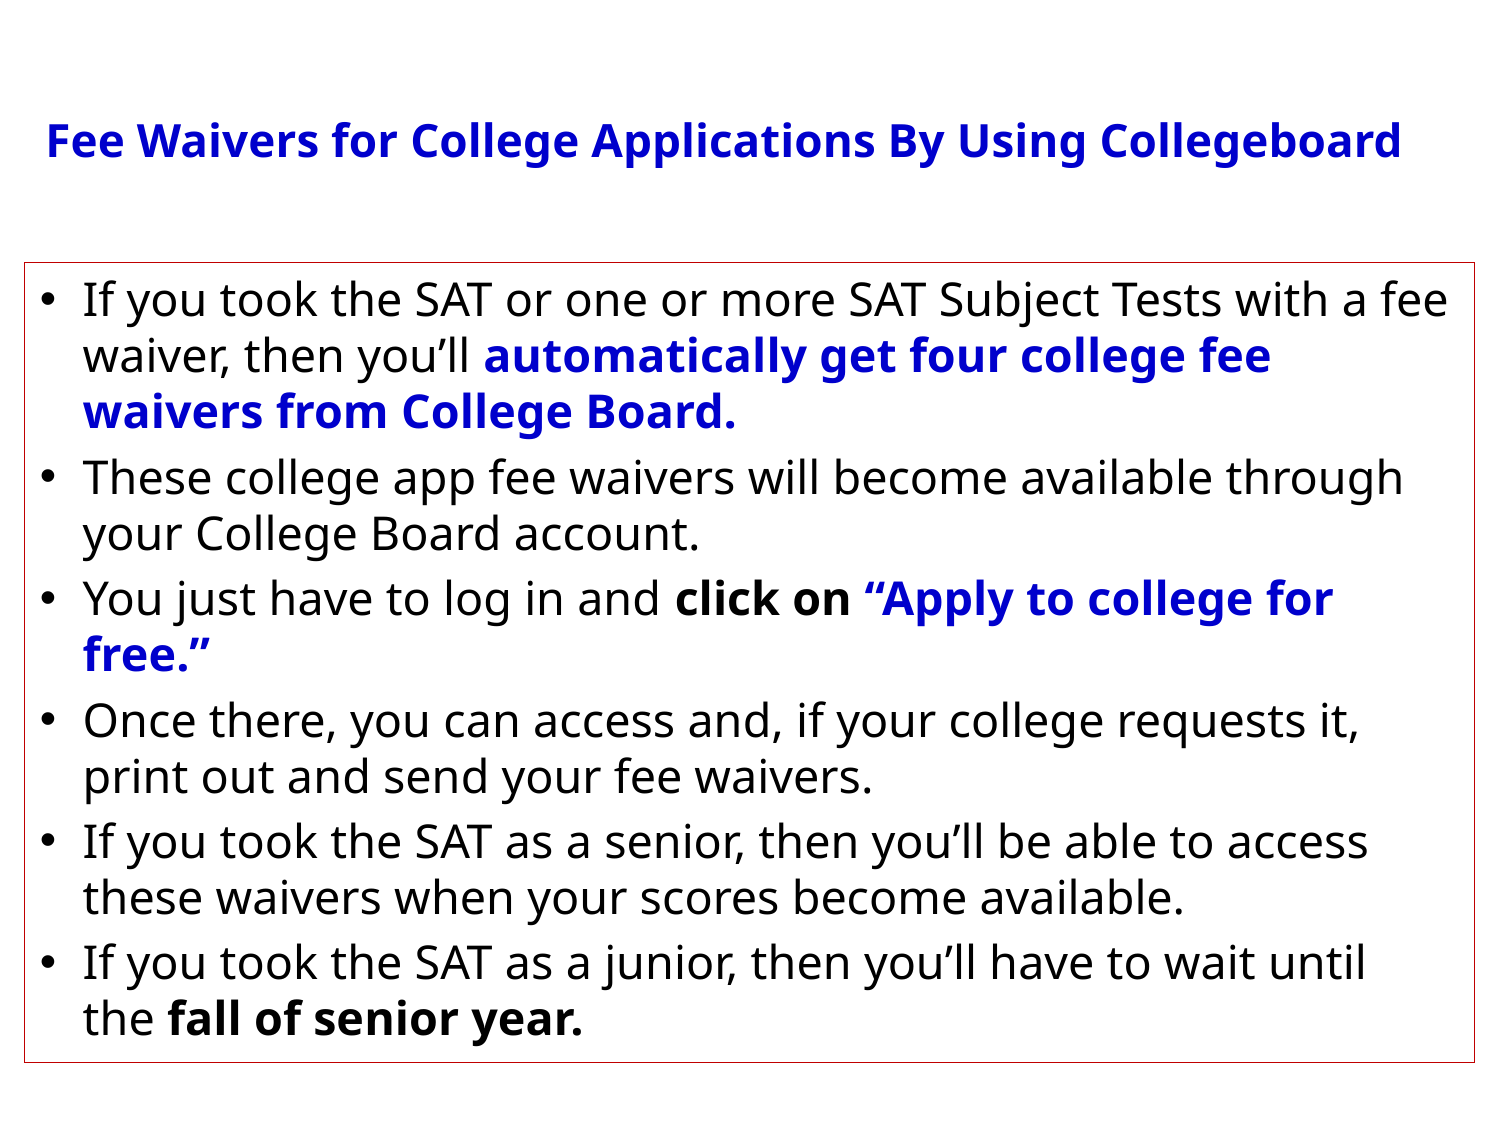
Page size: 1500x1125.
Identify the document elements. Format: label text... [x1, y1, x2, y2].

title Fee Waivers for College Applications By Using Collegeboard [24, 45, 1425, 233]
list If you took the SAT or one or more SAT Subject Tests with a fee waiver, then you’ll automatically get four college fee waivers from College Board. These college app fee waivers will become available through your College Board account. You just have to log in and click on “Apply to college for free.” Once there, you can access and, if your college requests it, print out and send your fee waivers. If you took the SAT as a senior, then you’ll be able to access these waivers when your scores become available. If you took the SAT as a junior, then you’ll have to wait until the fall of senior year. [24, 262, 1475, 1063]
